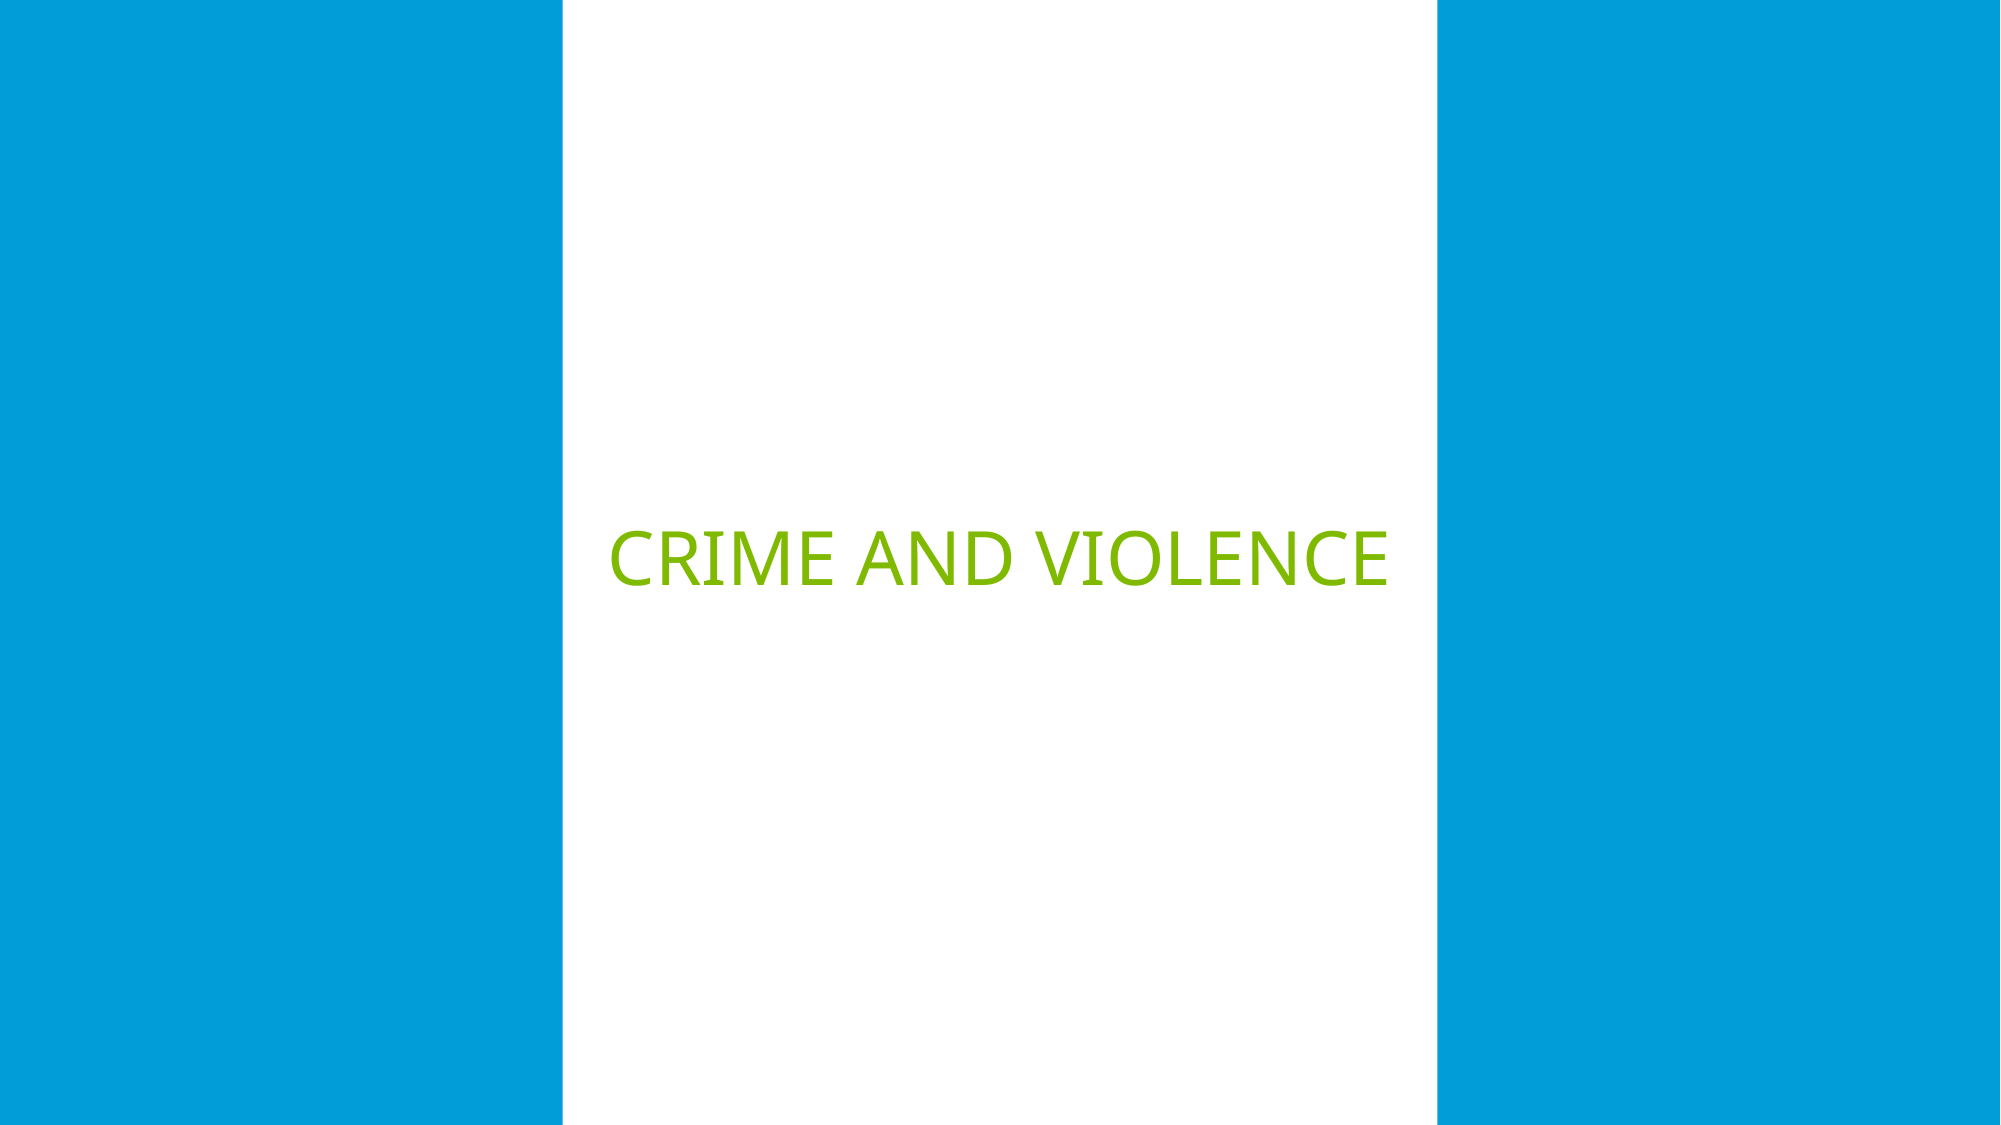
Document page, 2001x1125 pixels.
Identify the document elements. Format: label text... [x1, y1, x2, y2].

text_box [562, 0, 1438, 494]
text_box Crime and violence [562, 494, 1438, 631]
text_box [562, 631, 1438, 1125]
